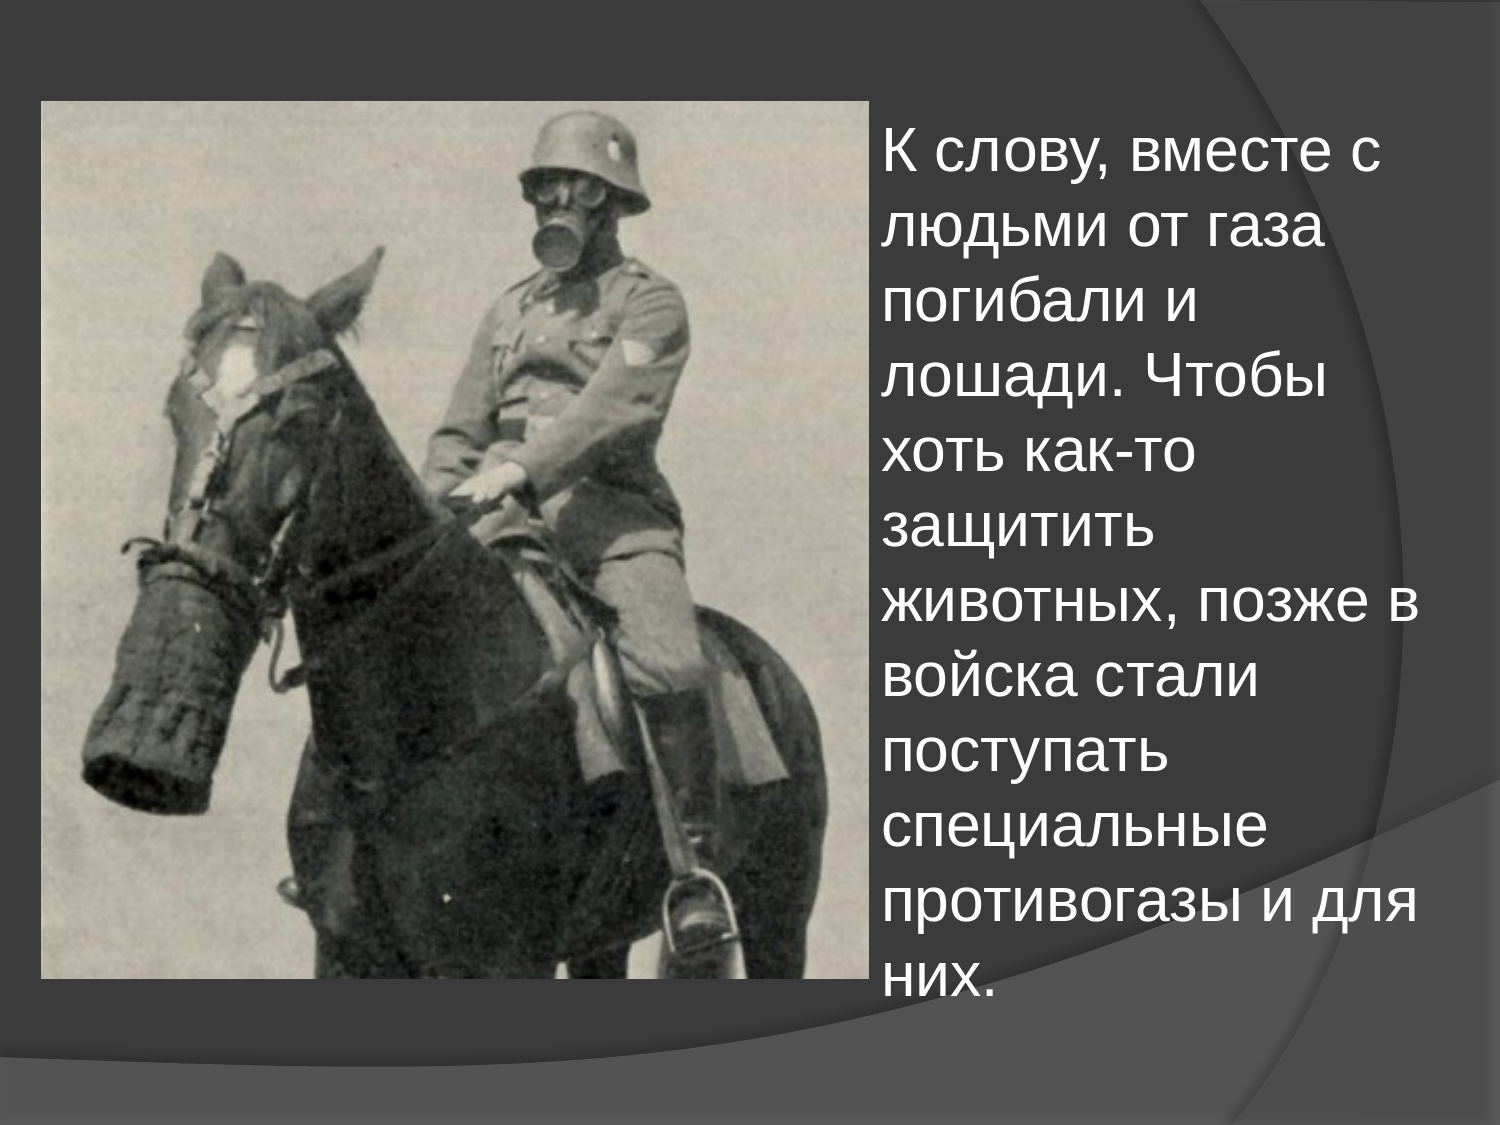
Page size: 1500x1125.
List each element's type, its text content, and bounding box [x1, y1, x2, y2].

list К слову, вместе с людьми от газа погибали и лошади. Чтобы хоть как-то защитить животных, позже в войска стали поступать специальные противогазы и для них. [797, 101, 1459, 1083]
picture [40, 101, 869, 979]
